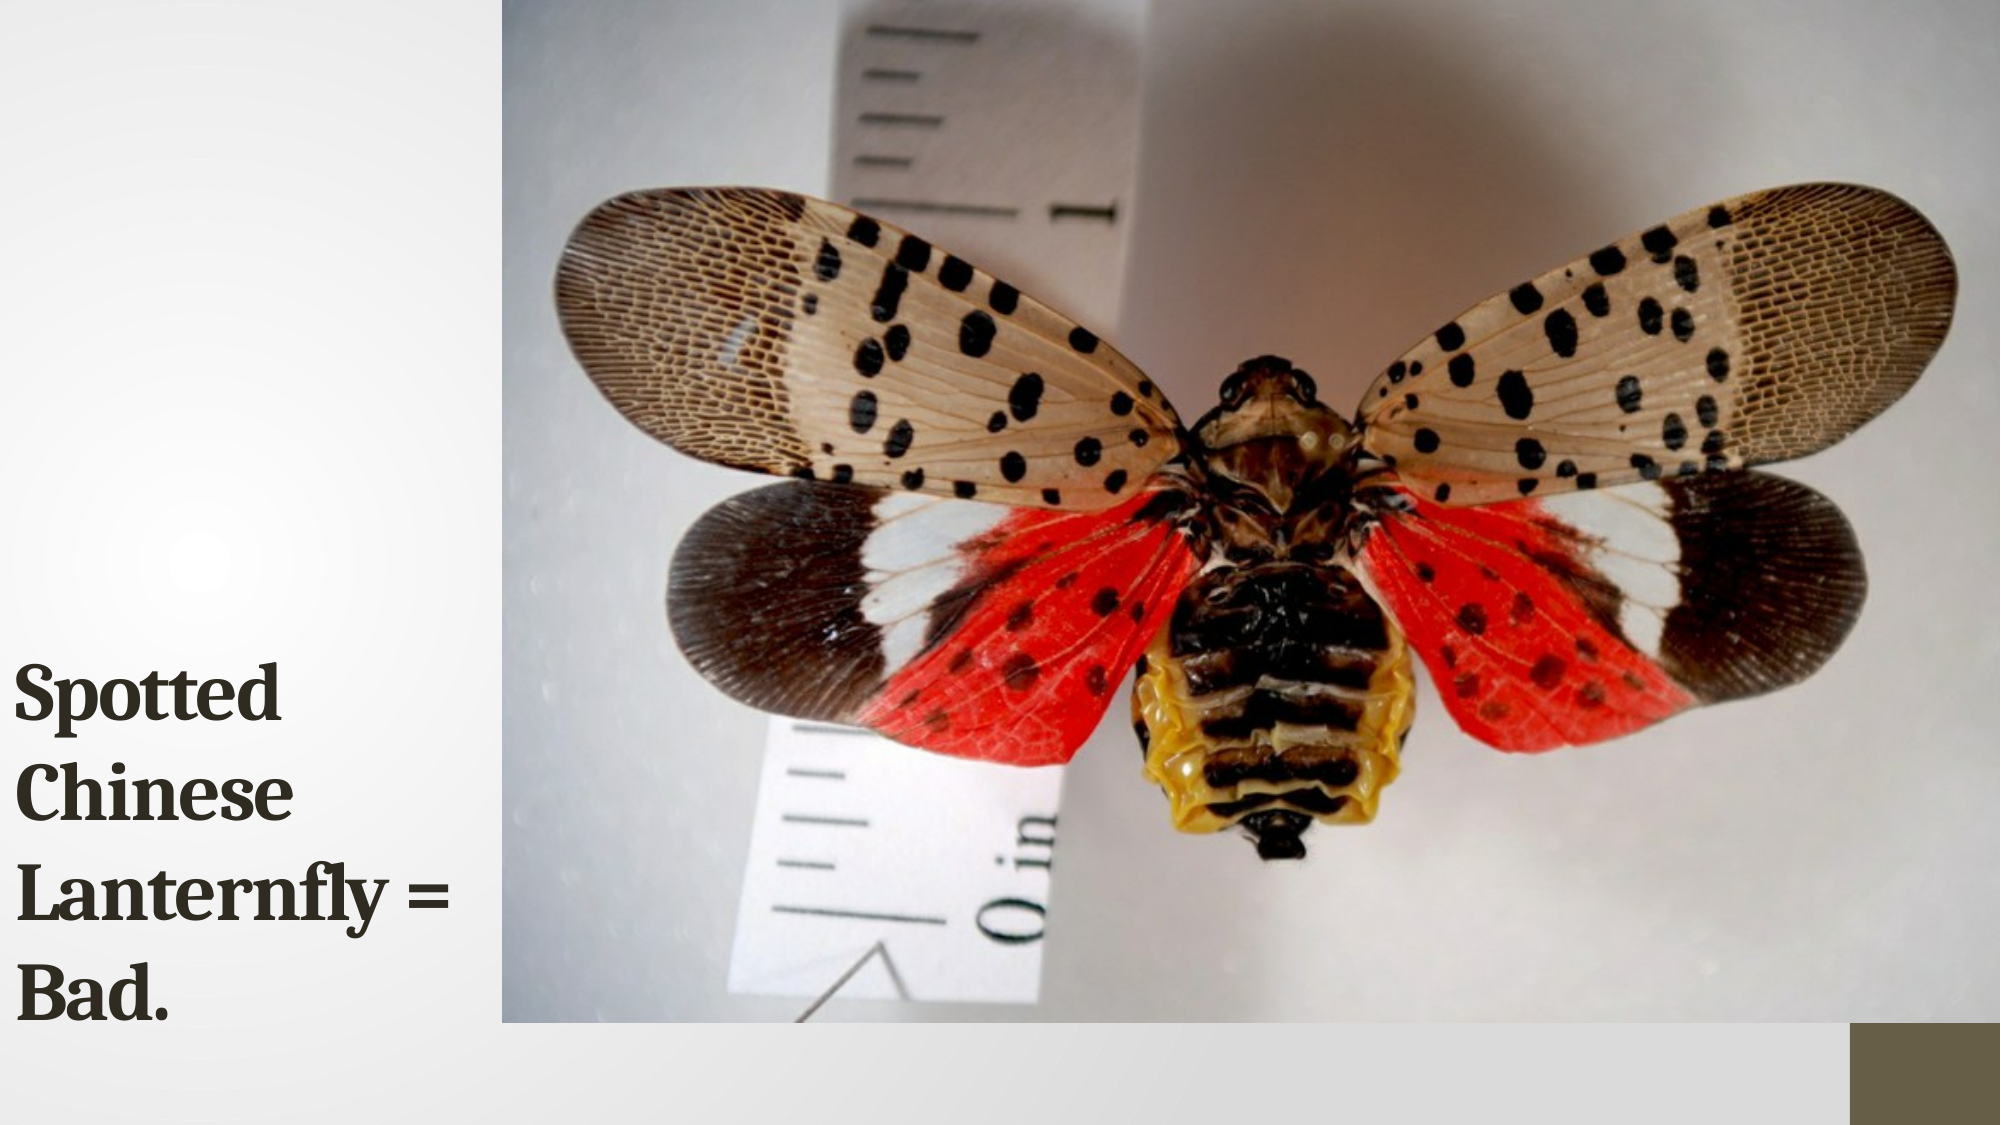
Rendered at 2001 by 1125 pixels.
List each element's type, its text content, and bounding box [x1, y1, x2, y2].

title Spotted Chinese Lanternfly = Bad. [0, 571, 503, 1103]
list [502, 0, 2000, 1023]
